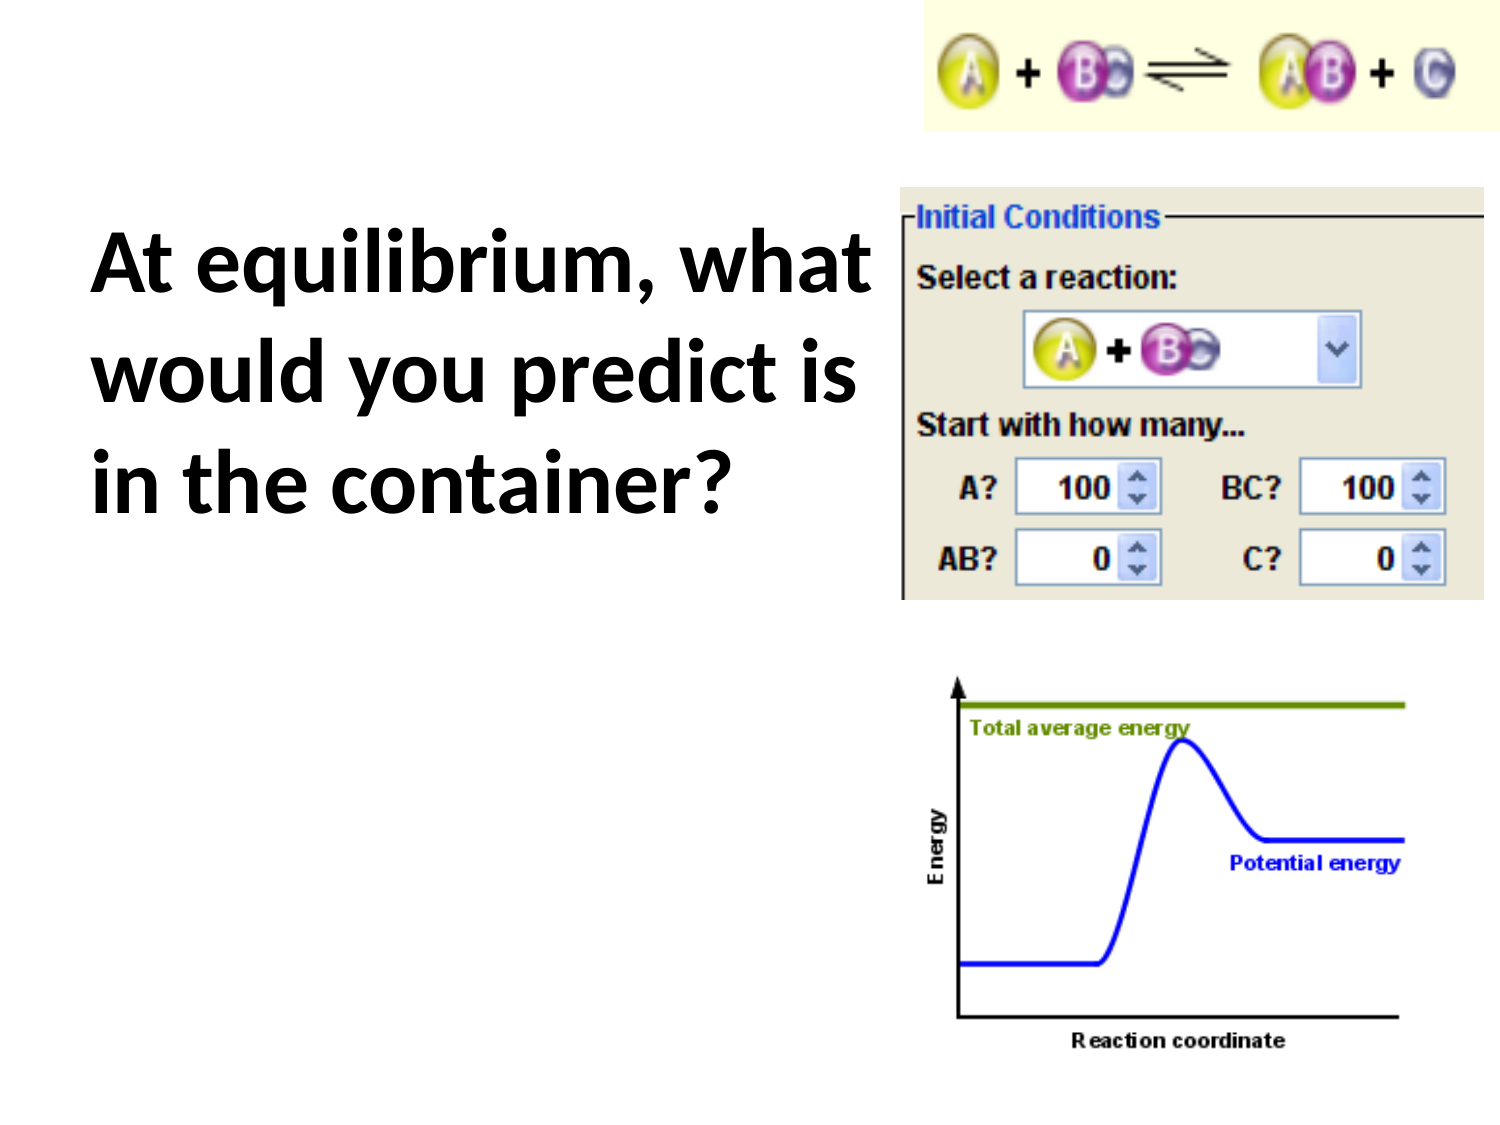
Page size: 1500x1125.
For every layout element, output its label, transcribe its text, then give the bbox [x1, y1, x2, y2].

title At equilibrium, what would you predict is in the container? [75, 45, 938, 688]
picture [924, 0, 1500, 132]
picture [924, 662, 1415, 1060]
picture [899, 187, 1484, 601]
